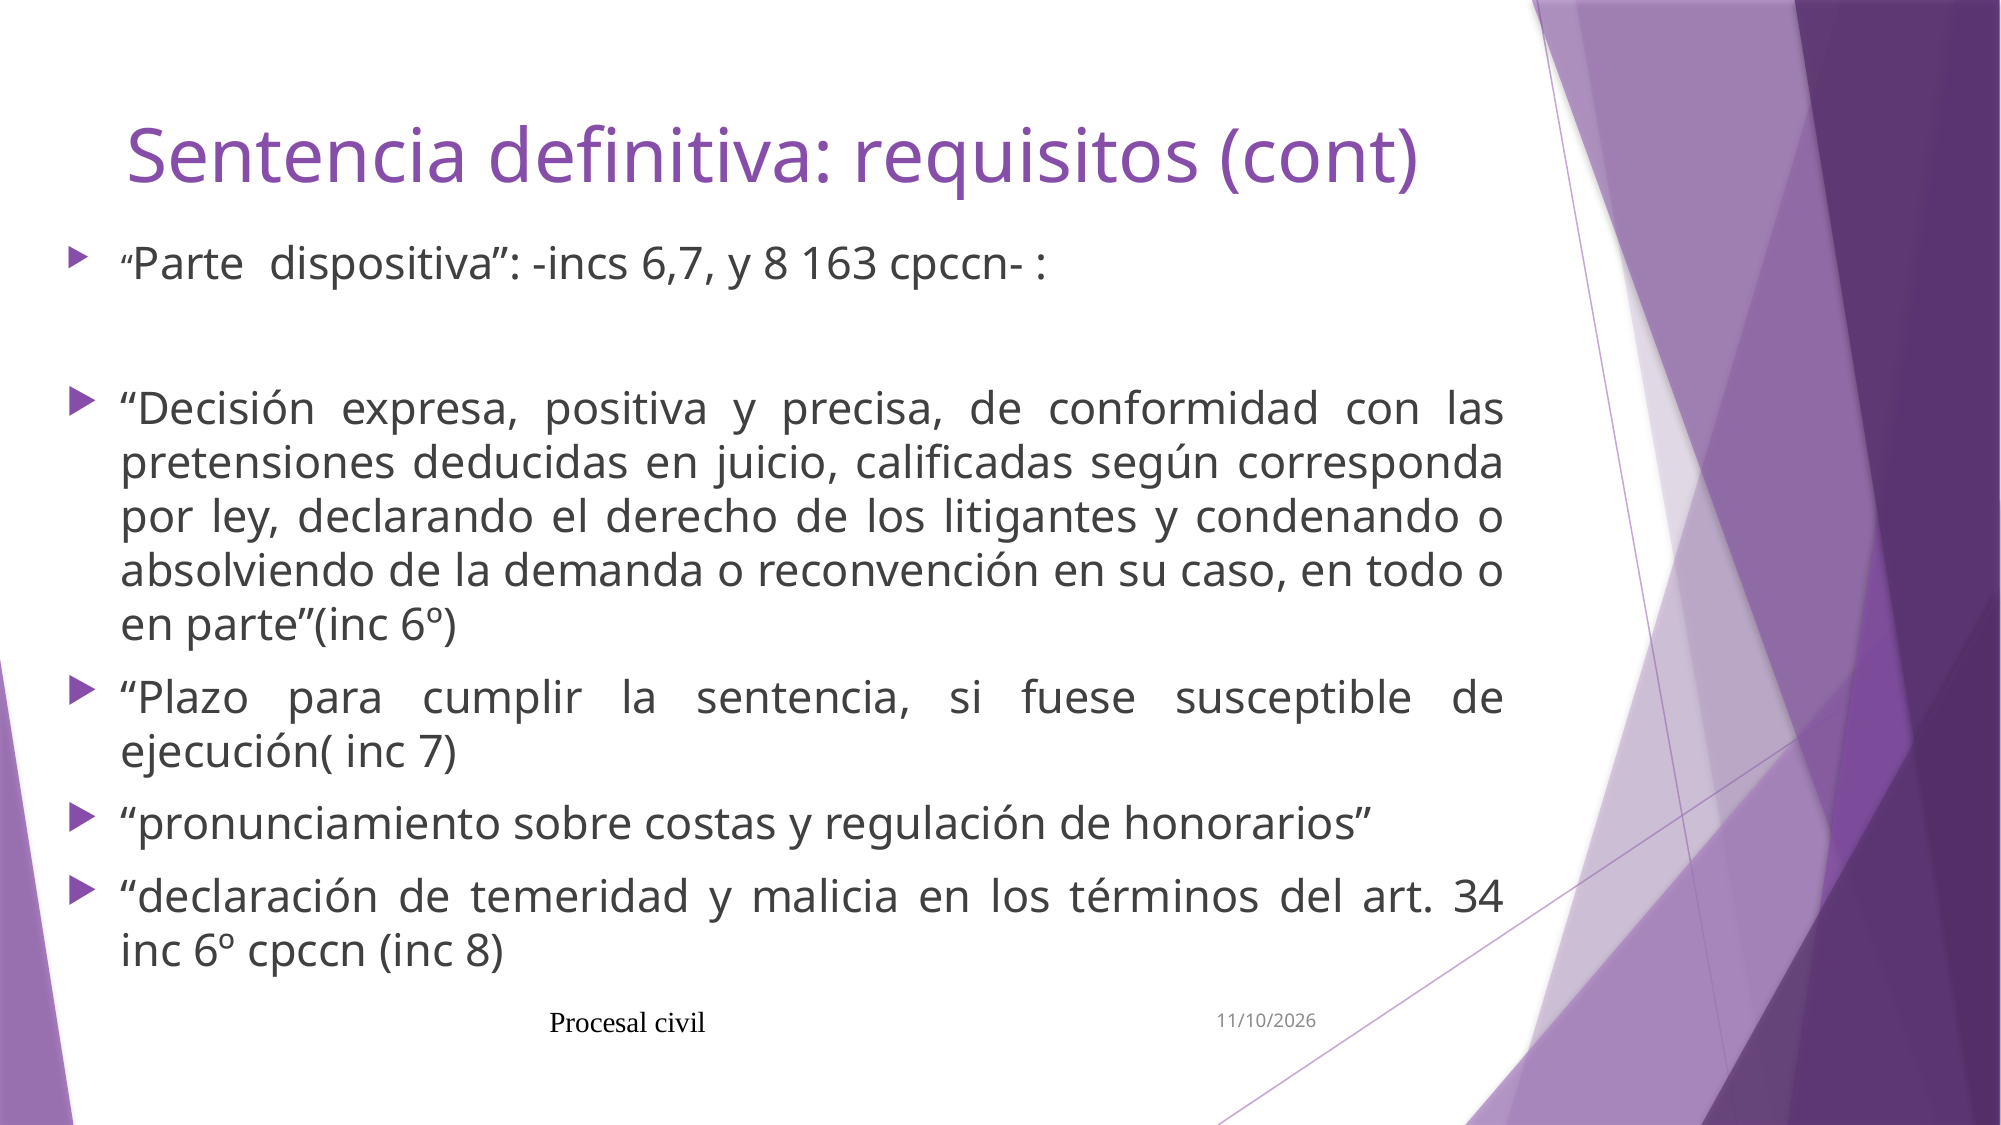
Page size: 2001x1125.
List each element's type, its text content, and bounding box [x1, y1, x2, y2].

list “Parte dispositiva”: -incs 6,7, y 8 163 cpccn- : “Decisión expresa, positiva y precisa, de conformidad con las pretensiones deducidas en juicio, calificadas según corresponda por ley, declarando el derecho de los litigantes y condenando o absolviendo de la demanda o reconvención en su caso, en todo o en parte”(inc 6º) “Plazo para cumplir la sentencia, si fuese susceptible de ejecución( inc 7) “pronunciamiento sobre costas y regulación de honorarios” “declaración de temeridad y malicia en los términos del art. 34 inc 6º cpccn (inc 8) [51, 226, 1522, 992]
title Sentencia definitiva: requisitos (cont) [111, 99, 1522, 317]
footer Procesal civil [111, 991, 1145, 1051]
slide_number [1181, 991, 1332, 1051]
